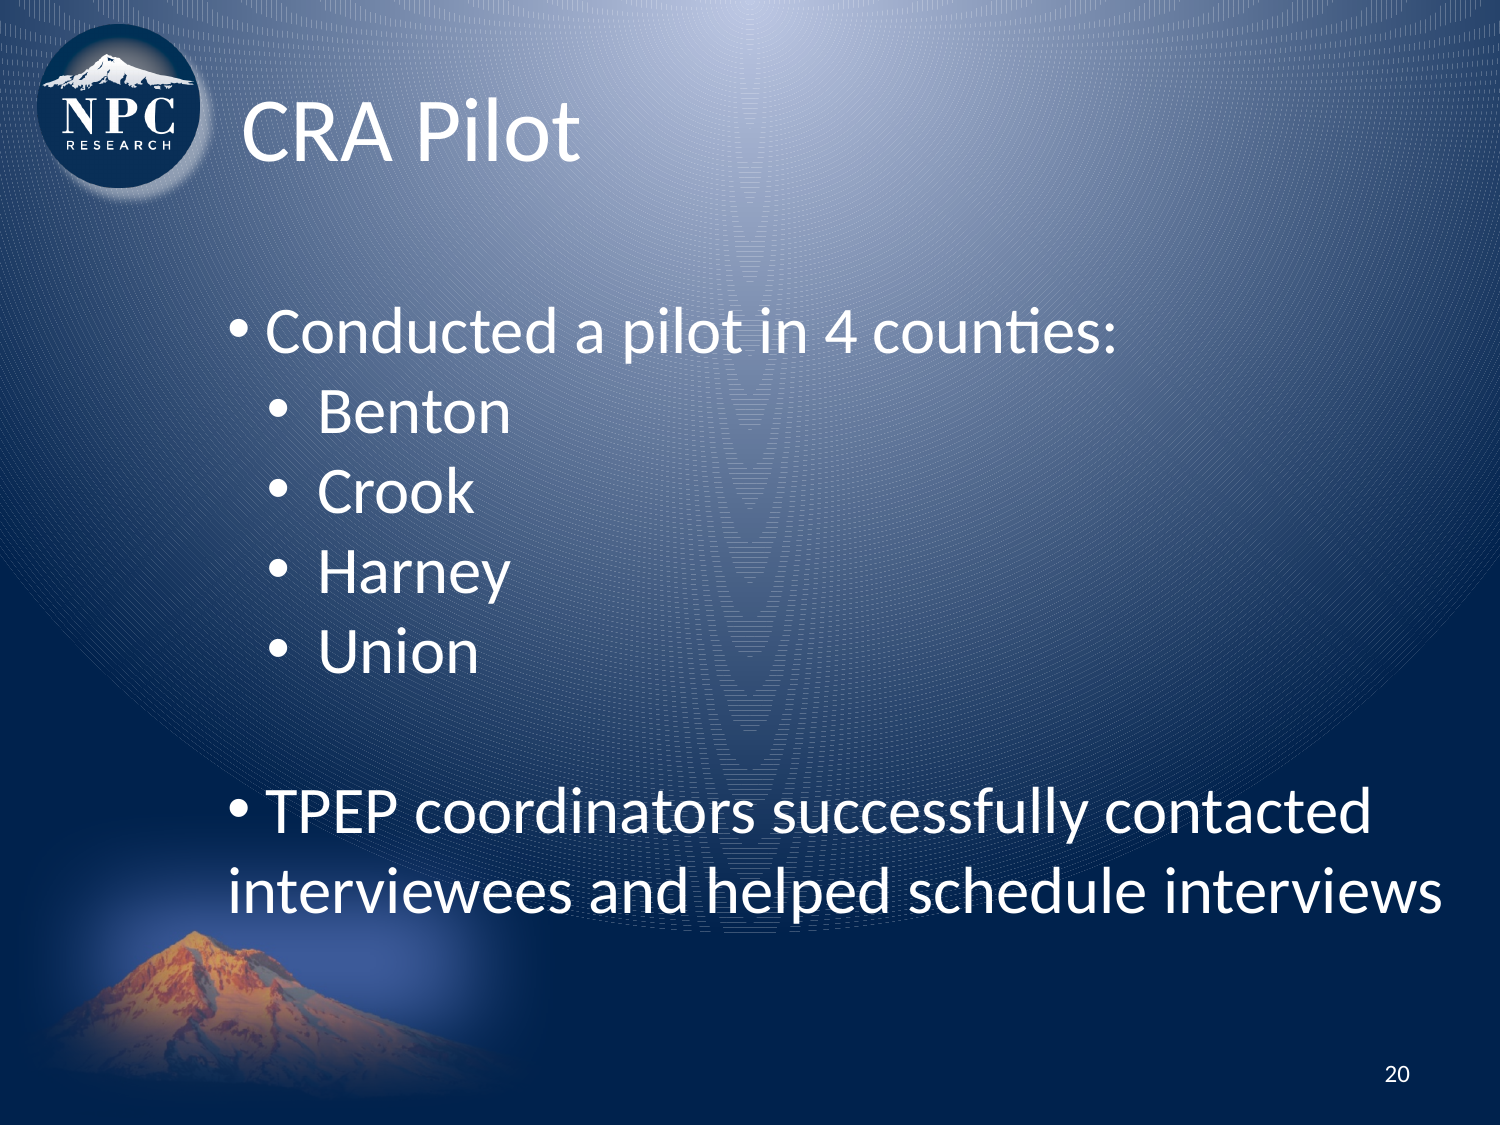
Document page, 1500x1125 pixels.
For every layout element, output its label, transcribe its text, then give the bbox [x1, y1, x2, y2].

text_box Conducted a pilot in 4 counties: Benton Crook Harney Union TPEP coordinators successfully contacted interviewees and helped schedule interviews [212, 279, 1500, 935]
picture [108, 896, 462, 1028]
slide_number 20 [1074, 1042, 1425, 1103]
picture [37, 24, 200, 188]
text_box CRA Pilot [227, 62, 598, 188]
